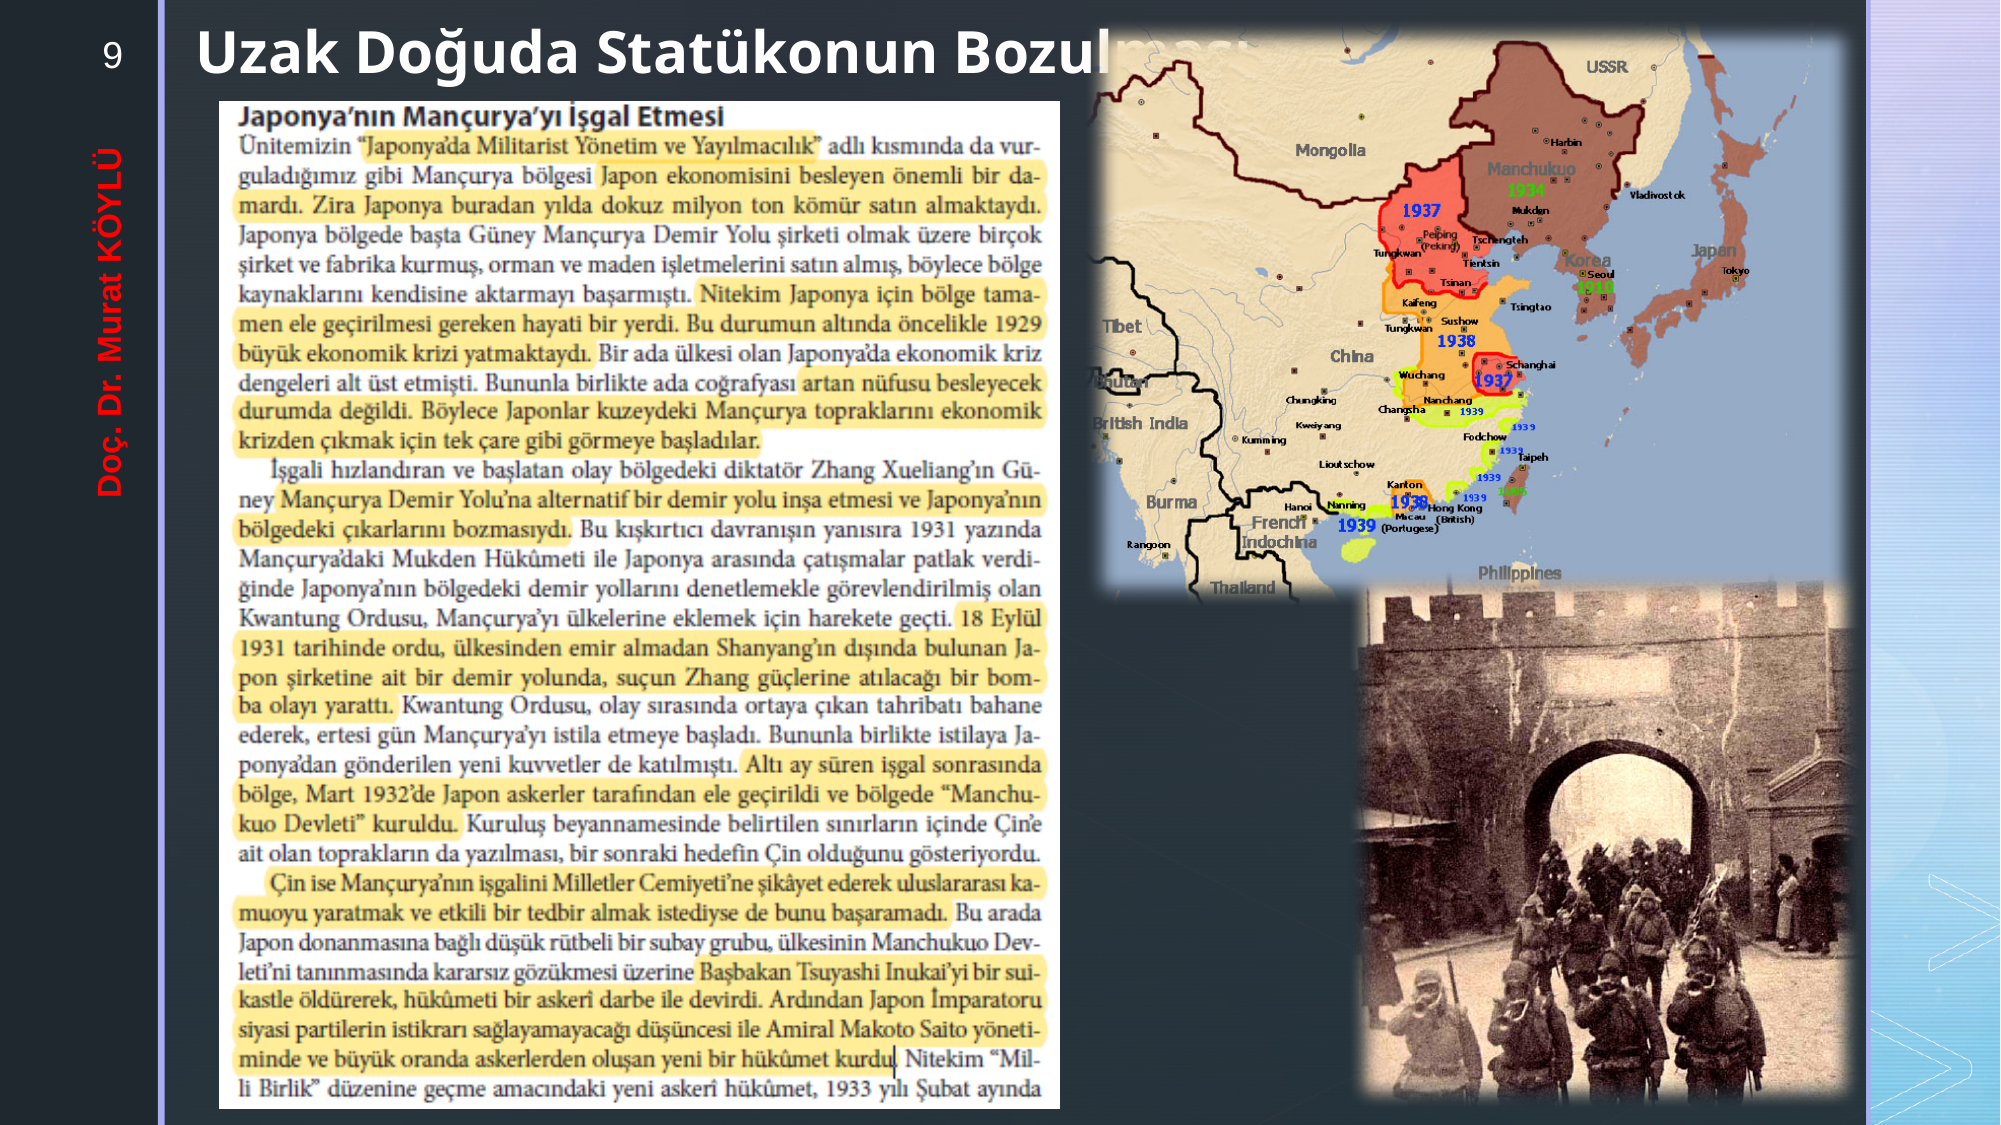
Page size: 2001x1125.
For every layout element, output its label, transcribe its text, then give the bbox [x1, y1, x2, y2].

picture [1084, 18, 1862, 1110]
picture [1871, 0, 2001, 1125]
title Uzak Doğuda Statükonun Bozulması [180, 15, 1763, 102]
slide_number 9 [25, 26, 131, 80]
picture [219, 101, 1060, 1110]
footer Doç. Dr. Murat KÖYLÜ [101, 132, 131, 1099]
